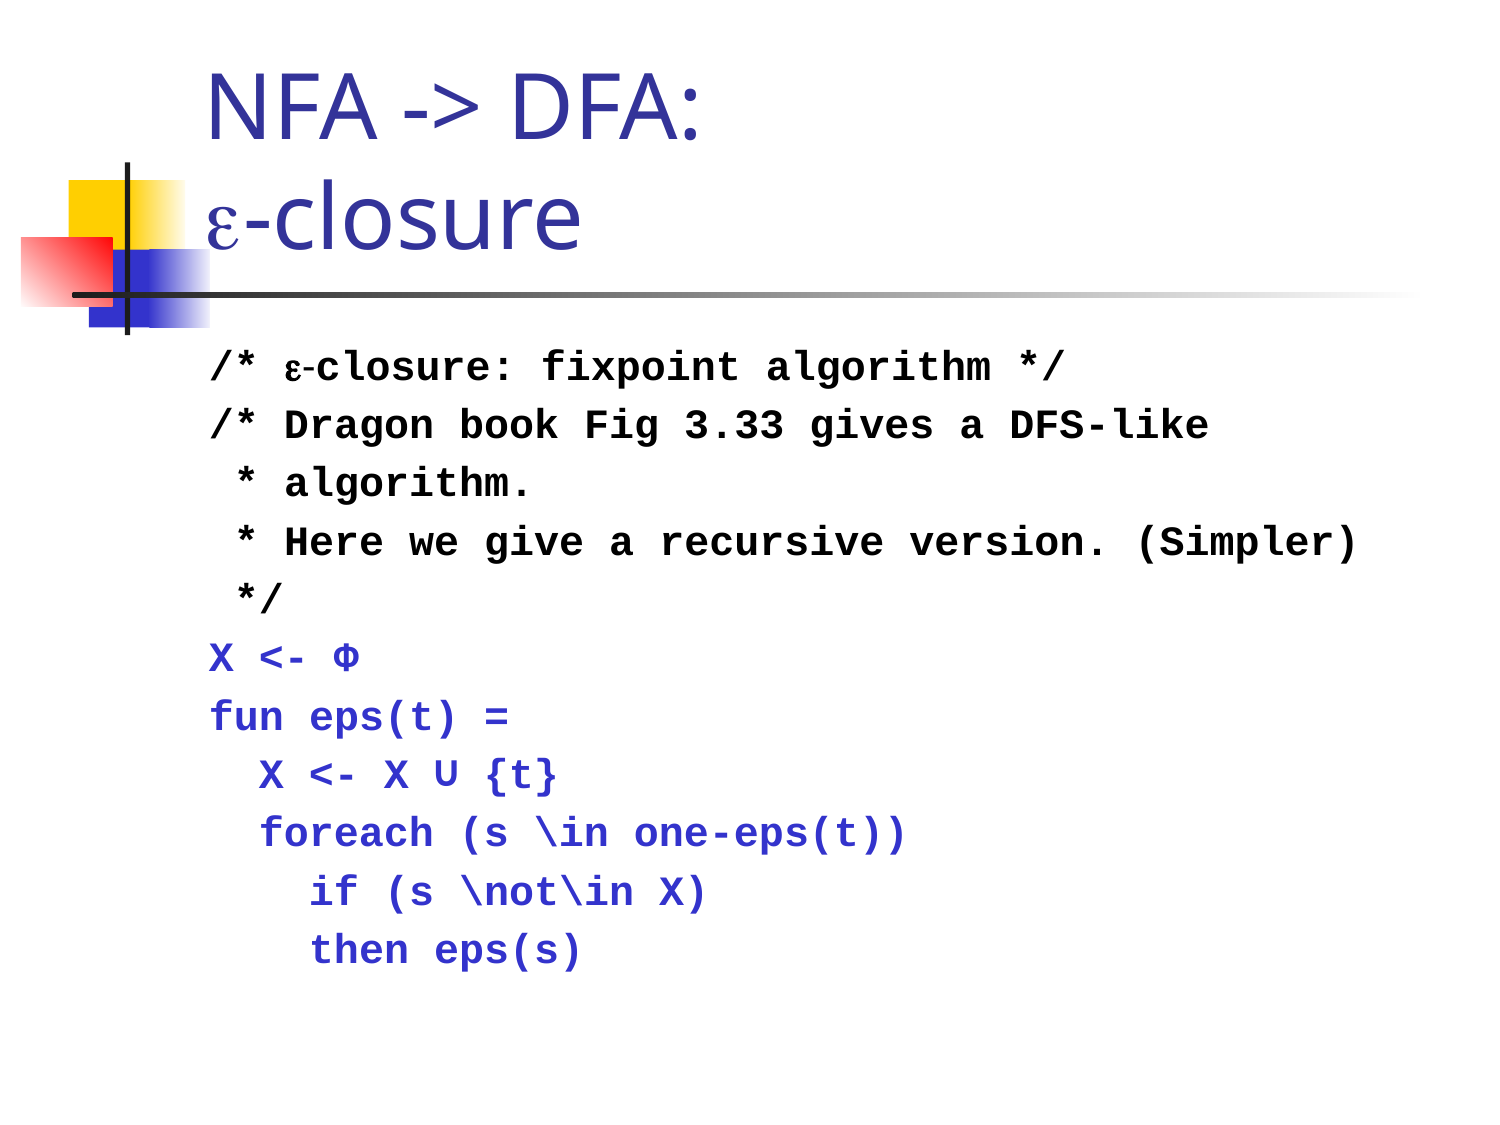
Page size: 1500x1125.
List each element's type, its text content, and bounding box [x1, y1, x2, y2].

title NFA -> DFA: -closure [188, 35, 1468, 275]
list /* -closure: fixpoint algorithm */ /* Dragon book Fig 3.33 gives a DFS-like * algorithm. * Here we give a recursive version. (Simpler) */ X <- Φ fun eps(t) = X <- X ∪ {t} foreach (s \in one-eps(t)) if (s \not\in X) then eps(s) [193, 331, 1469, 1006]
